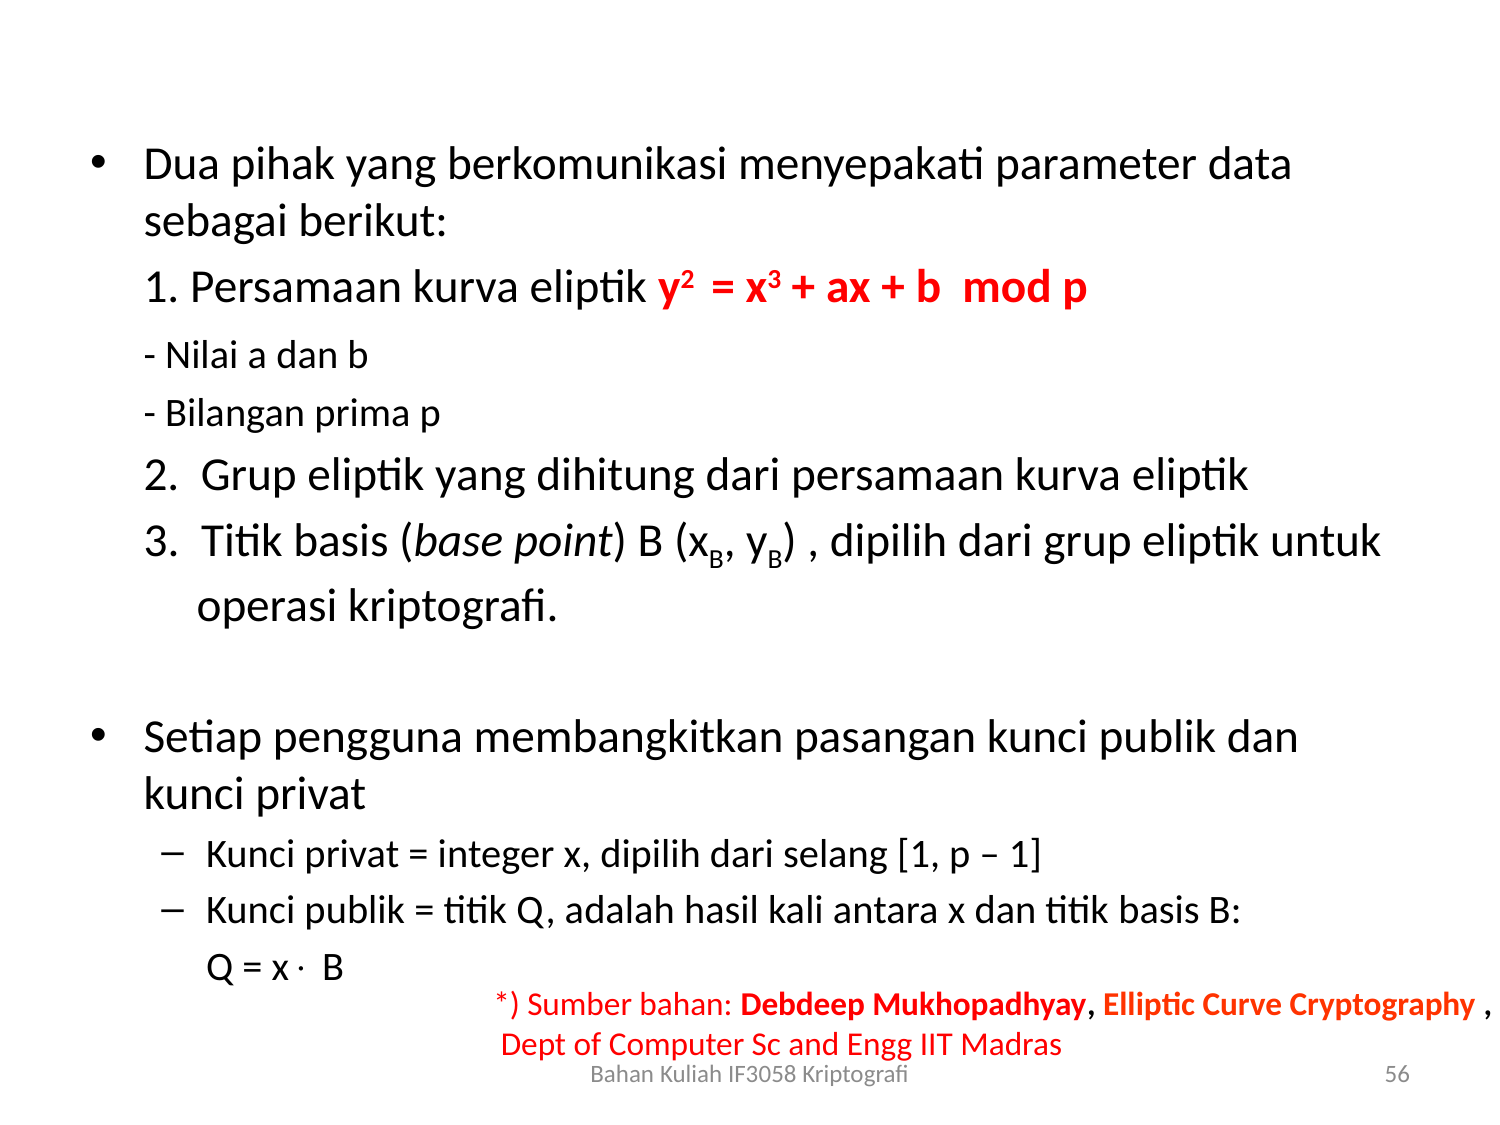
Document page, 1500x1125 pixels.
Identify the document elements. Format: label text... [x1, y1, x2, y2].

text_box *) Sumber bahan: Debdeep Mukhopadhyay, Elliptic Curve Cryptography , Dept of Computer Sc and Engg IIT Madras [479, 974, 1500, 1070]
list Dua pihak yang berkomunikasi menyepakati parameter data sebagai berikut: 1. Persamaan kurva eliptik y2 = x3 + ax + b mod p - Nilai a dan b - Bilangan prima p 2. Grup eliptik yang dihitung dari persamaan kurva eliptik 3. Titik basis (base point) B (xB, yB) , dipilih dari grup eliptik untuk operasi kriptografi. Setiap pengguna membangkitkan pasangan kunci publik dan kunci privat Kunci privat = integer x, dipilih dari selang [1, p – 1] Kunci publik = titik Q, adalah hasil kali antara x dan titik basis B: Q = x B [75, 125, 1425, 1005]
footer Bahan Kuliah IF3058 Kriptografi [512, 1070, 988, 1103]
slide_number 56 [1074, 1070, 1425, 1103]
